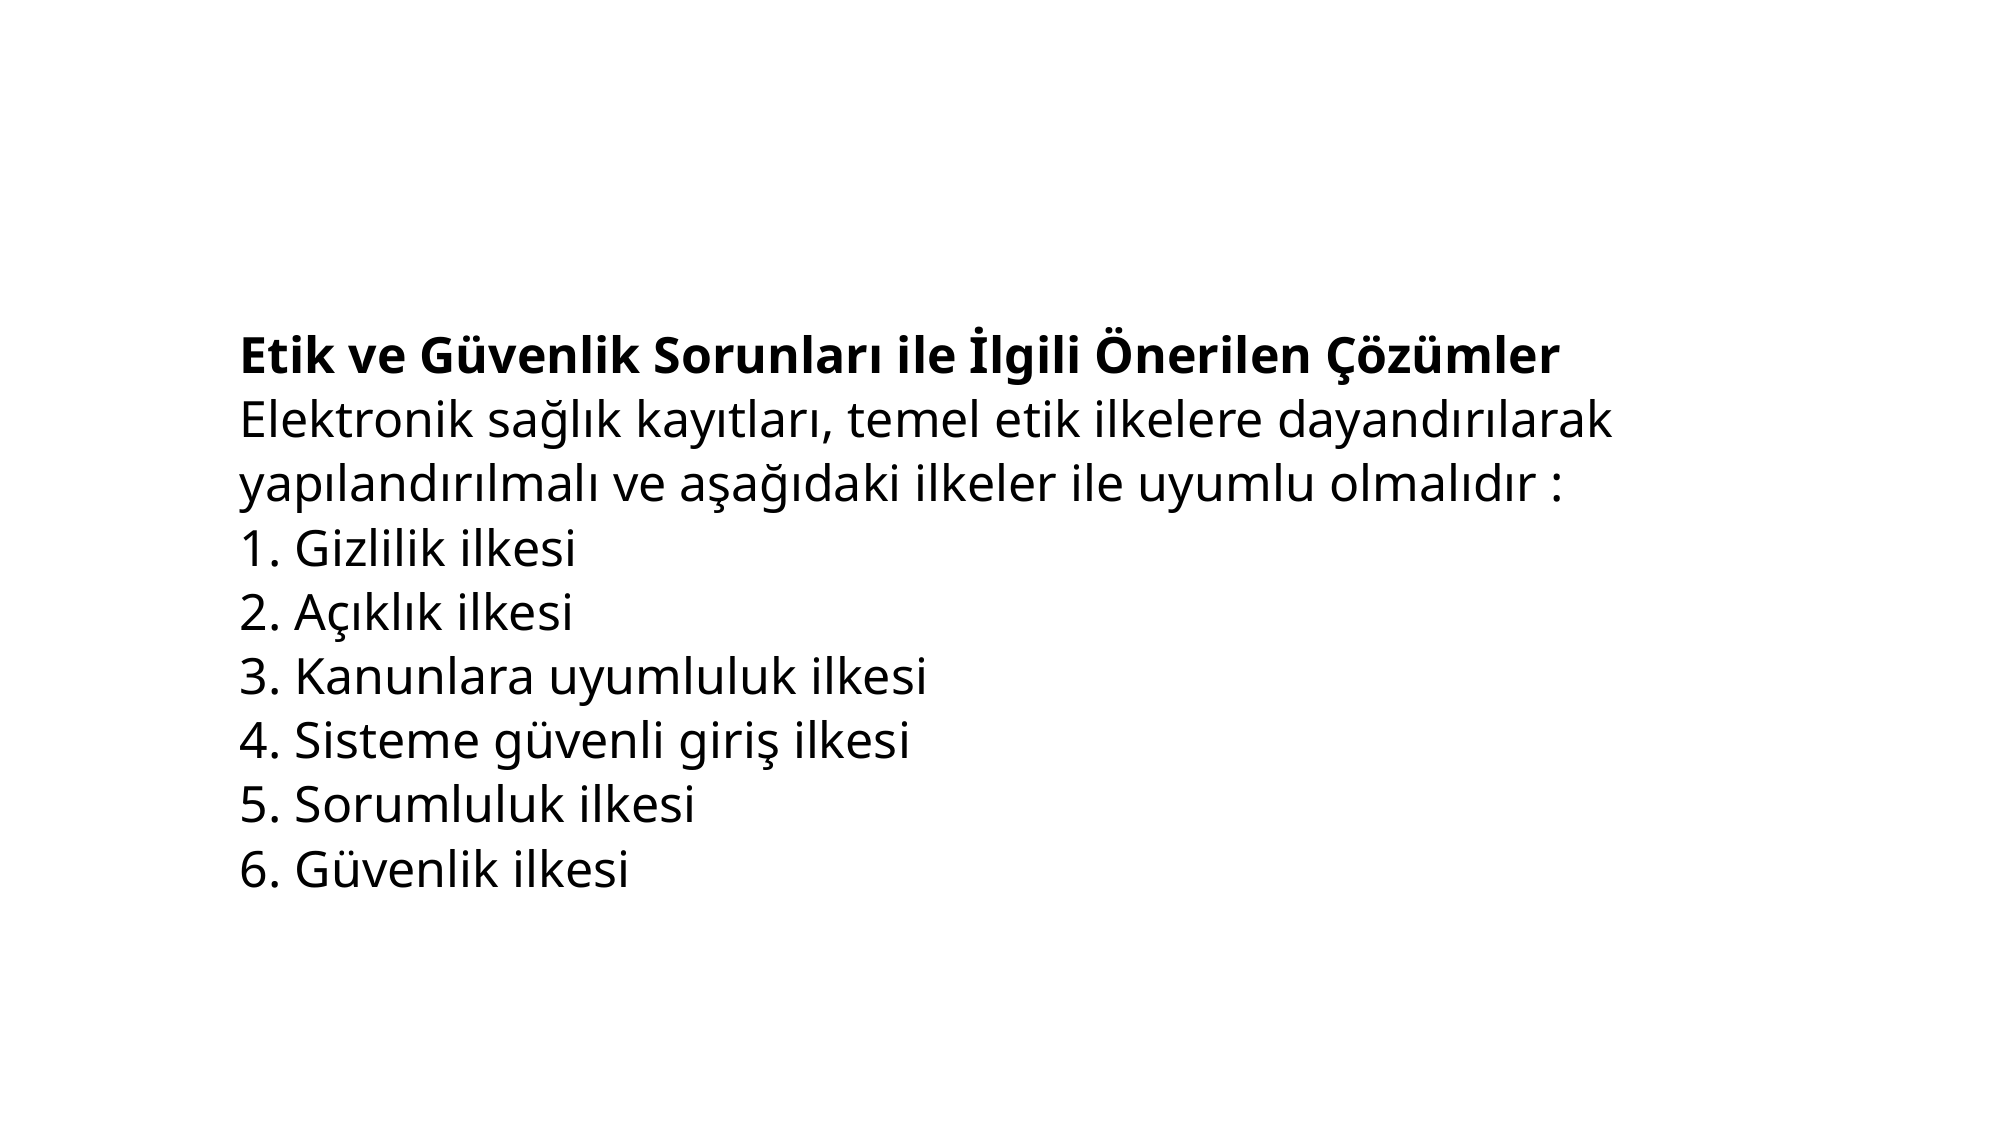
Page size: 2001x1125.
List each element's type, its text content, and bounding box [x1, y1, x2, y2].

text_box Etik ve Güvenlik Sorunları ile İlgili Önerilen Çözümler Elektronik sağlık kayıtları, temel etik ilkelere dayandırılarak yapılandırılmalı ve aşağıdaki ilkeler ile uyumlu olmalıdır : 1. Gizlilik ilkesi 2. Açıklık ilkesi 3. Kanunlara uyumluluk ilkesi 4. Sisteme güvenli giriş ilkesi 5. Sorumluluk ilkesi 6. Güvenlik ilkesi [225, 311, 1685, 905]
